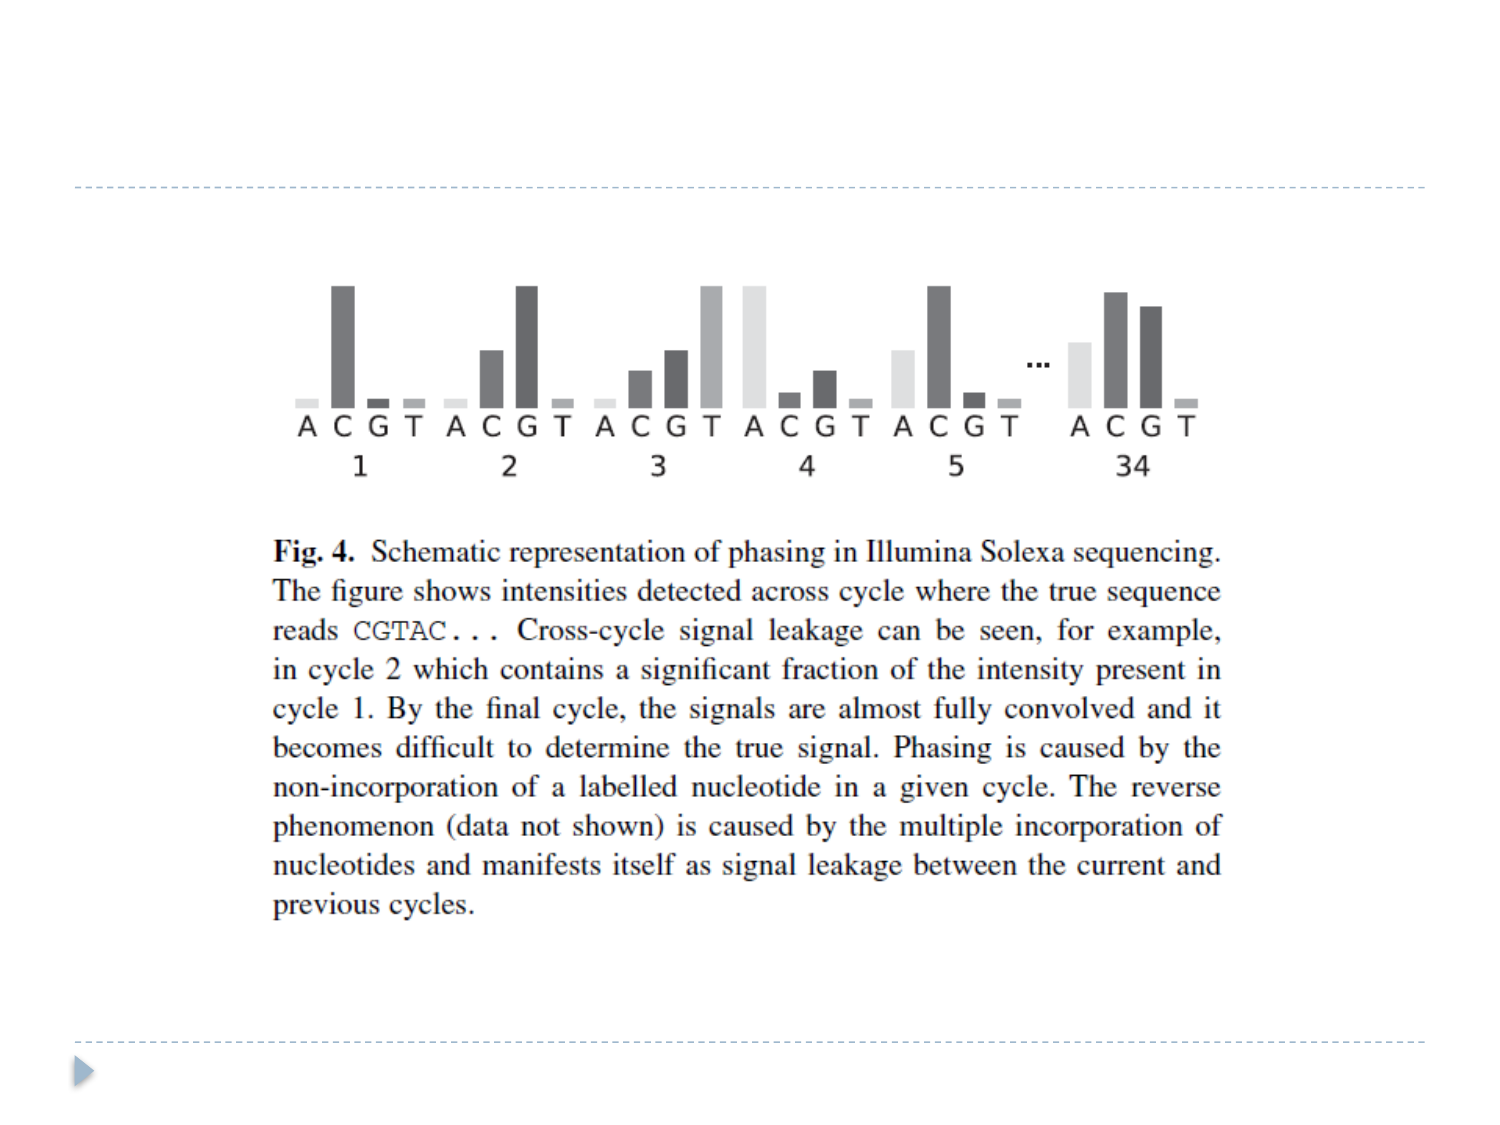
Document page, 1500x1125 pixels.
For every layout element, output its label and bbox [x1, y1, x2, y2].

list [258, 266, 1242, 944]
